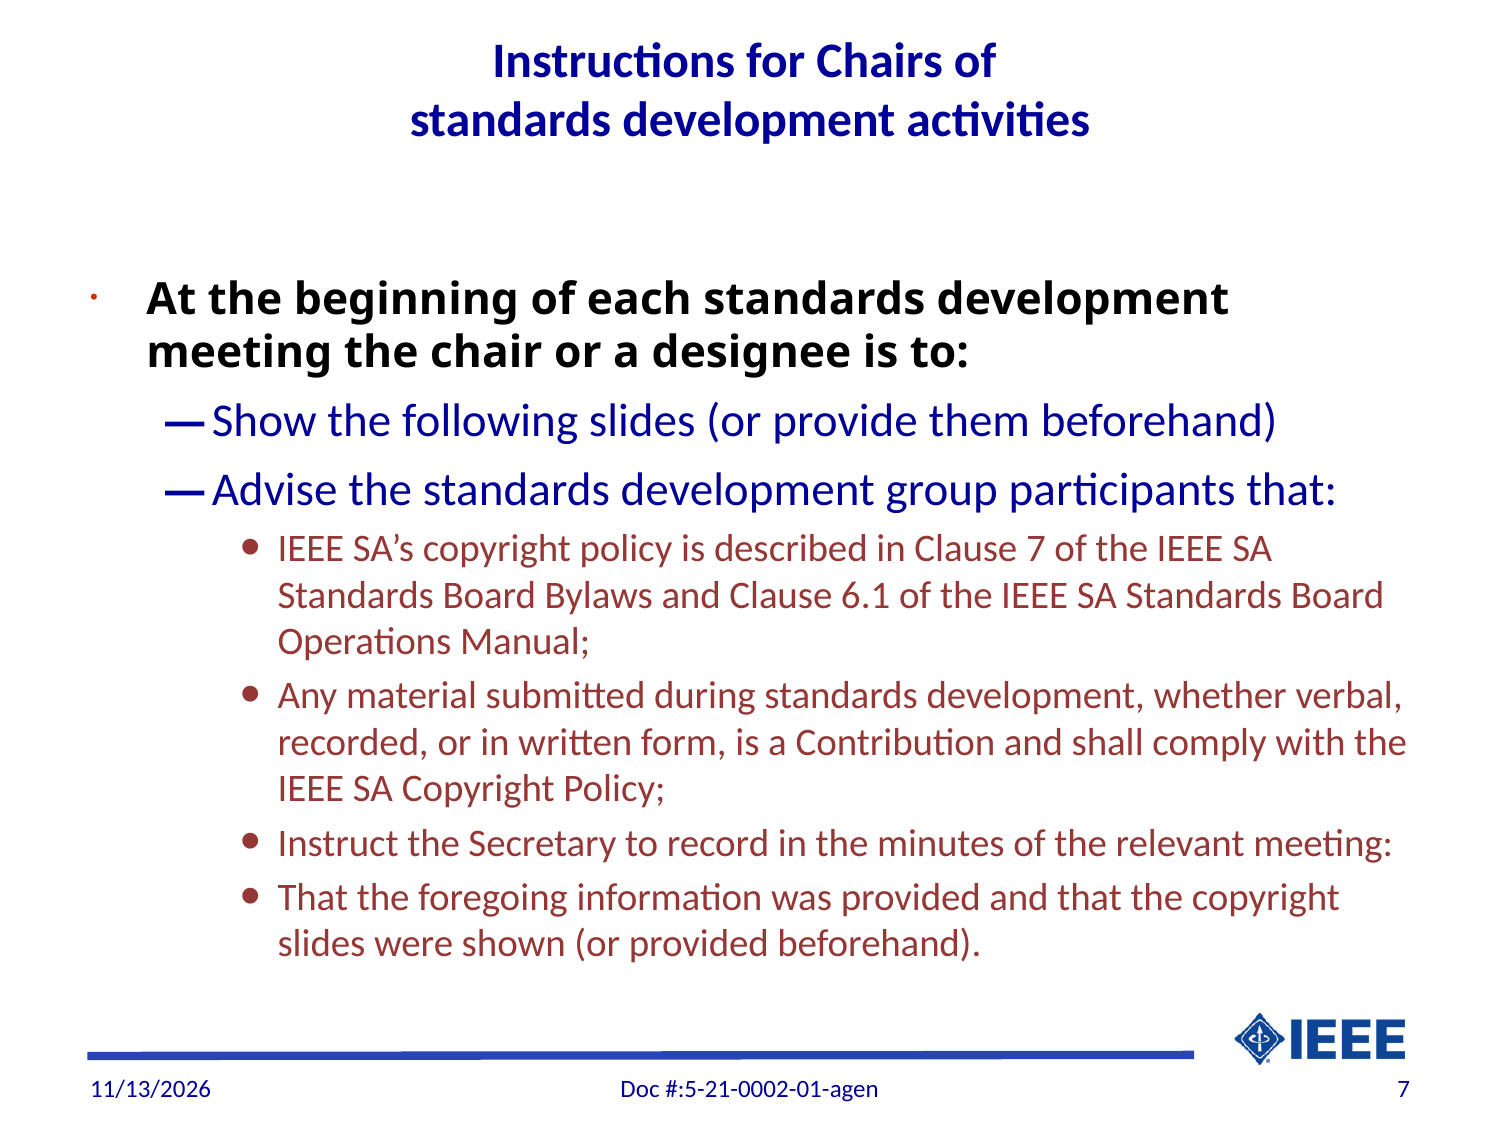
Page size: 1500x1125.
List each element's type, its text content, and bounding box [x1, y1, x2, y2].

picture [1231, 1011, 1406, 1057]
title Instructions for Chairs of standards development activities [75, 19, 1425, 155]
text_box Doc #:5-21-0002-01-agen [512, 1057, 988, 1118]
text_box 1/12/2024 [75, 1057, 425, 1118]
slide_number 7 [1074, 1057, 1425, 1118]
list At the beginning of each standards development meeting the chair or a designee is to: Show the following slides (or provide them beforehand) Advise the standards development group participants that: IEEE SA’s copyright policy is described in Clause 7 of the IEEE SA Standards Board Bylaws and Clause 6.1 of the IEEE SA Standards Board Operations Manual; Any material submitted during standards development, whether verbal, recorded, or in written form, is a Contribution and shall comply with the IEEE SA Copyright Policy; Instruct the Secretary to record in the minutes of the relevant meeting: That the foregoing information was provided and that the copyright slides were shown (or provided beforehand). [75, 262, 1425, 1005]
